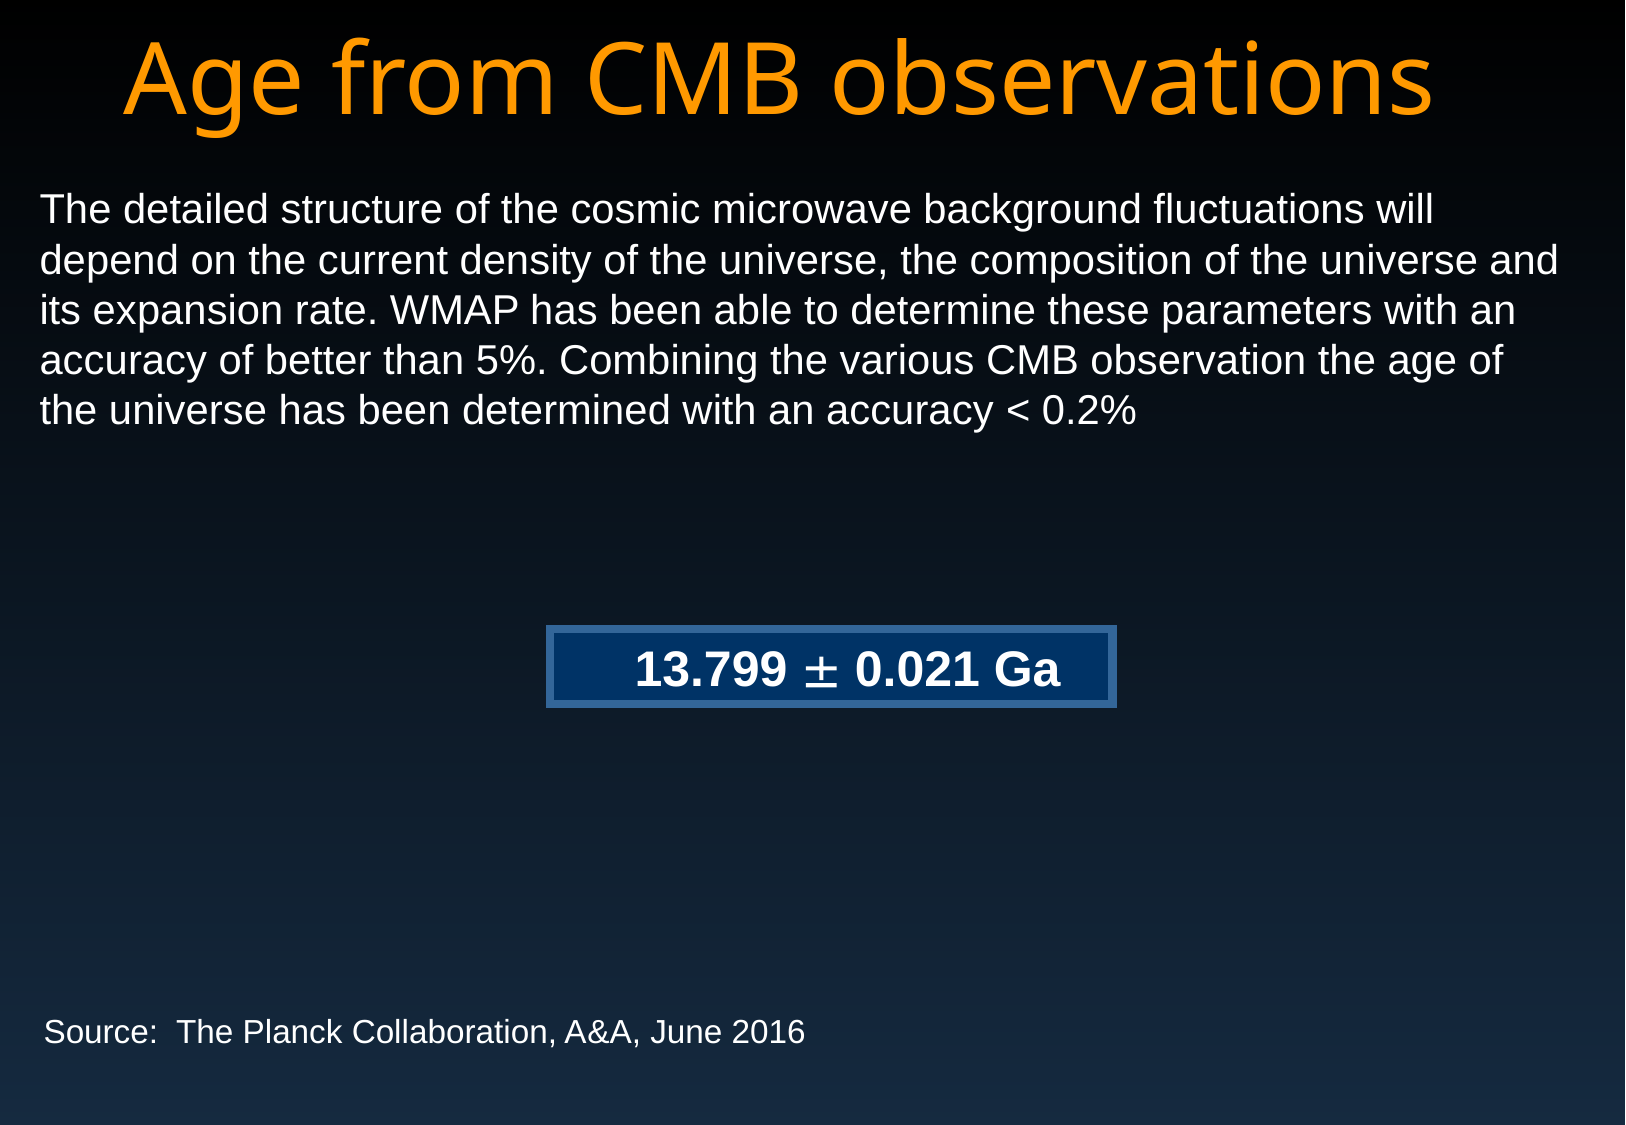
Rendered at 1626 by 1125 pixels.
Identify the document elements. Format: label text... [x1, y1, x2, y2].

title Age from CMB observations [12, 12, 1548, 138]
text_box The detailed structure of the cosmic microwave background fluctuations will depend on the current density of the universe, the composition of the universe and its expansion rate. WMAP has been able to determine these parameters with an accuracy of better than 5%. Combining the various CMB observation the age of the universe has been determined with an accuracy < 0.2% [24, 174, 1588, 440]
text_box 13.799  0.021 Ga [549, 629, 1113, 704]
text_box Source: The Planck Collaboration, A&A, June 2016 [28, 1006, 821, 1058]
